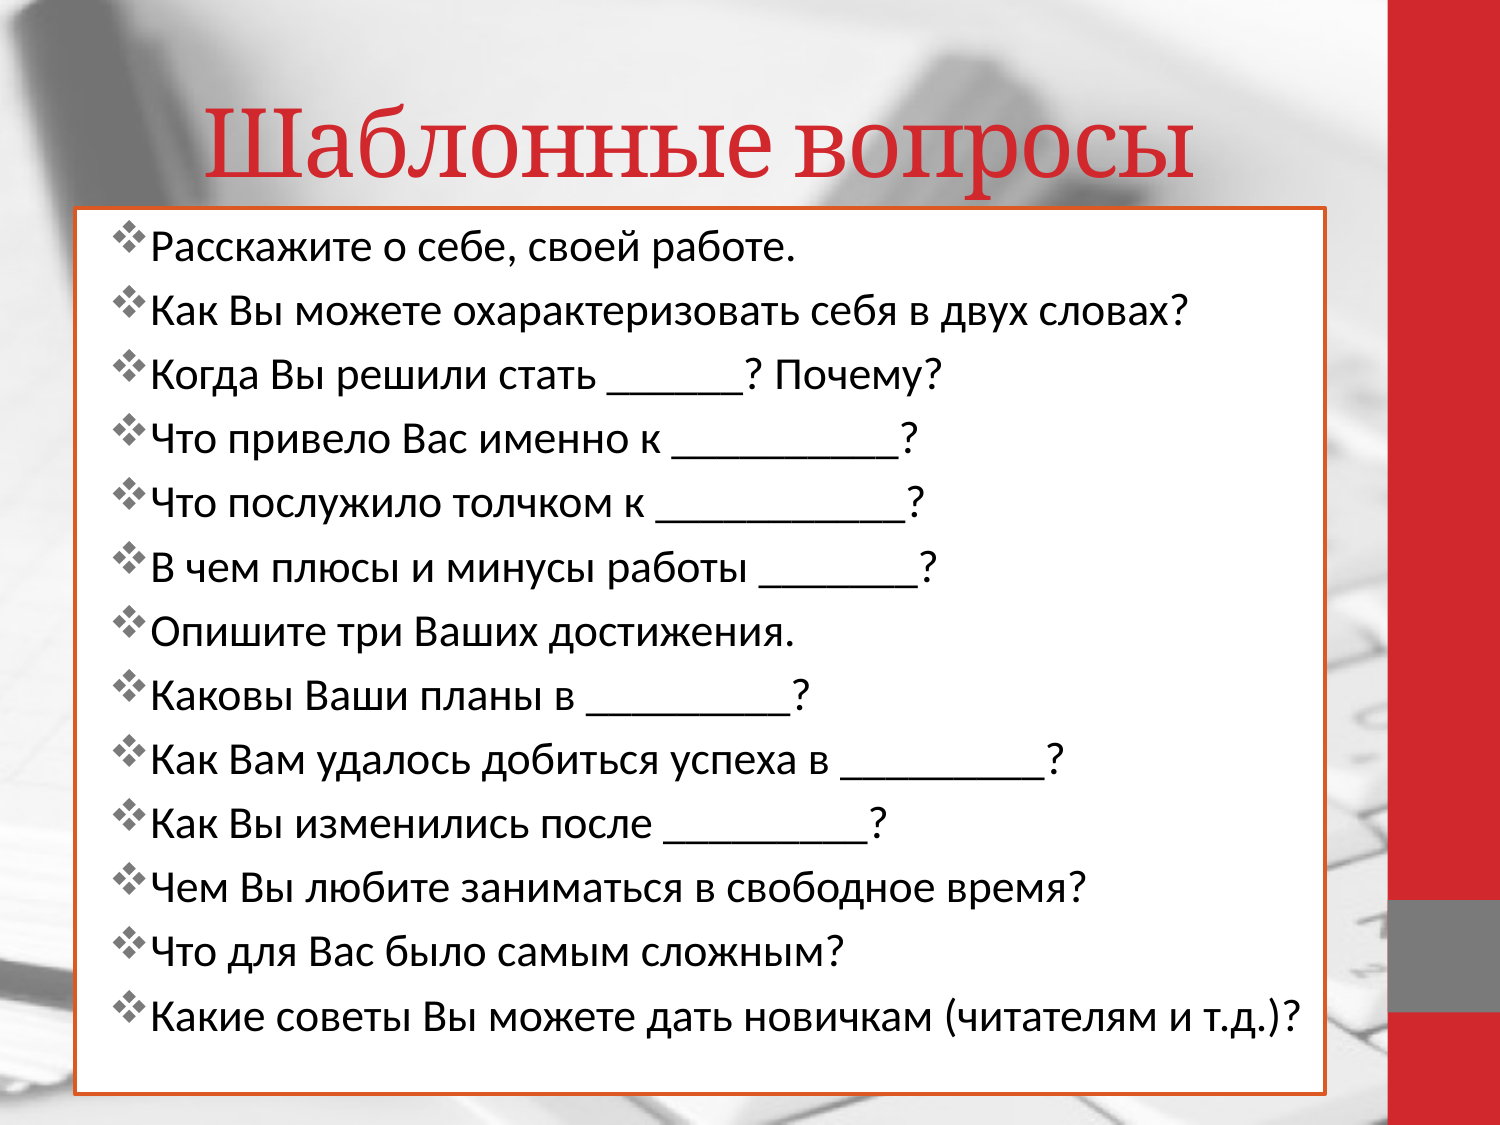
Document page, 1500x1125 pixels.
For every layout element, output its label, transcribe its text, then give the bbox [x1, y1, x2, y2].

list Расскажите о себе, своей работе. Как Вы можете охарактеризовать себя в двух словах? Когда Вы решили стать ______? Почему? Что привело Вас именно к __________? Что послужило толчком к ___________? В чем плюсы и минусы работы _______? Опишите три Ваших достижения. Каковы Ваши планы в _________? Как Вам удалось добиться успеха в _________? Как Вы изменились после _________? Чем Вы любите заниматься в свободное время? Что для Вас было самым сложным? Какие советы Вы можете дать новичкам (читателям и т.д.)? [73, 206, 1327, 1096]
title Шаблонные вопросы [75, 45, 1325, 206]
